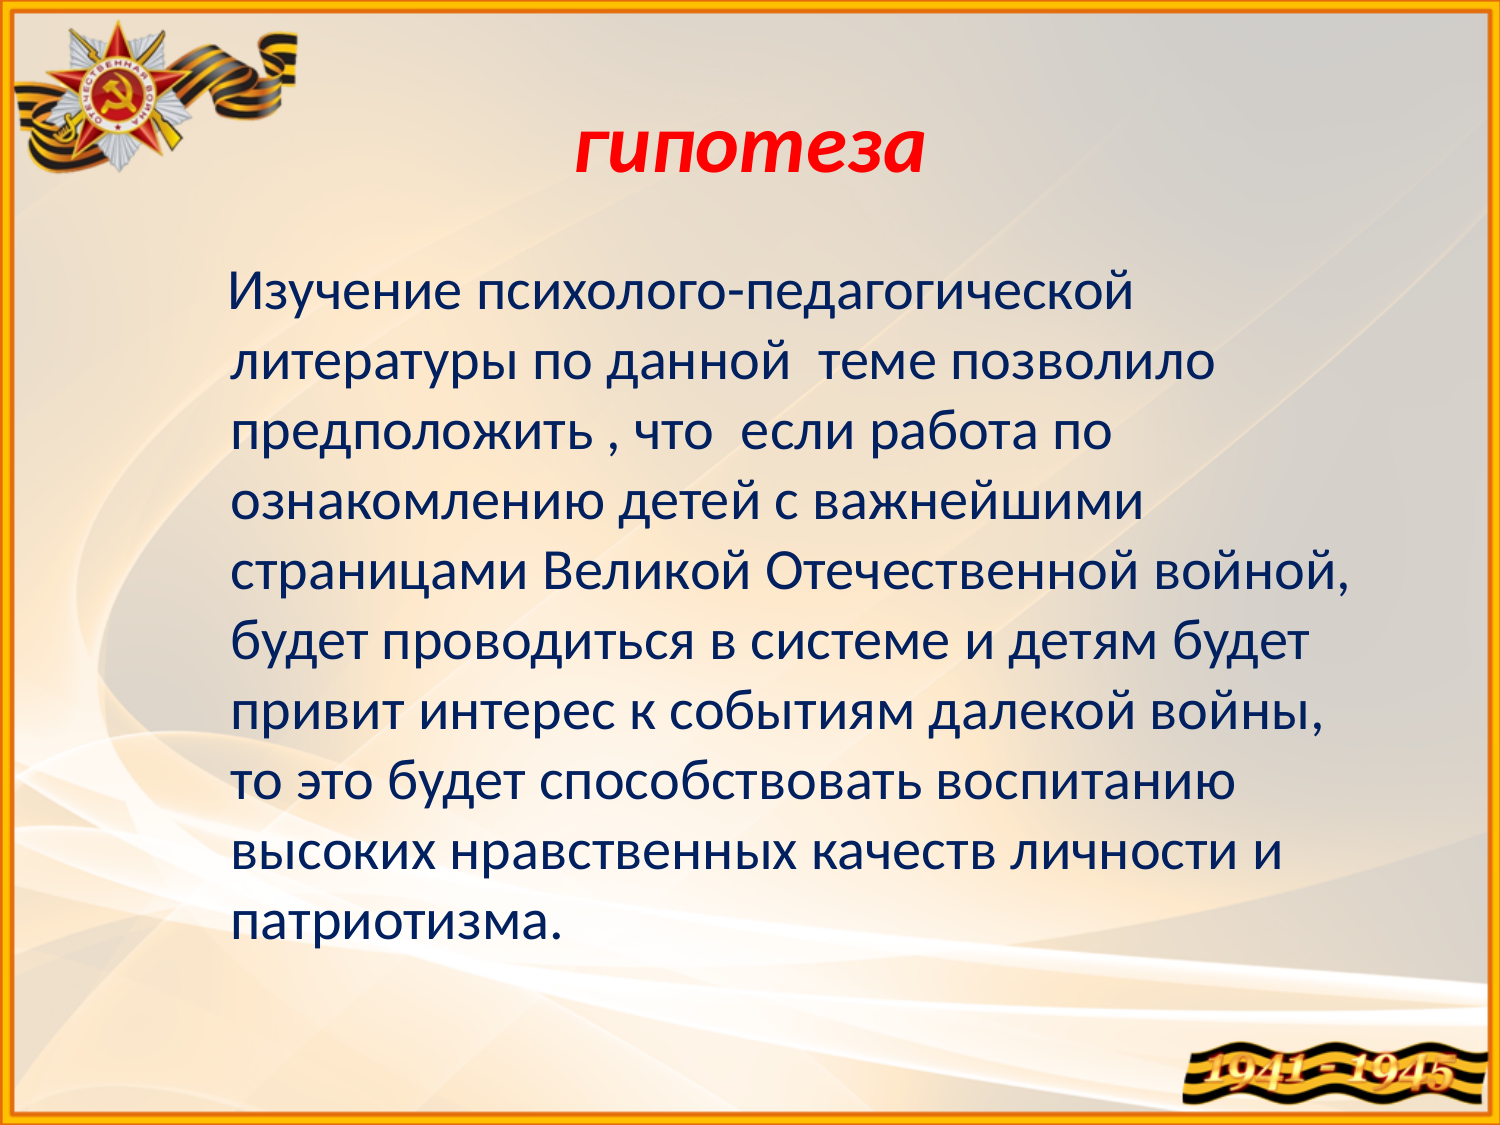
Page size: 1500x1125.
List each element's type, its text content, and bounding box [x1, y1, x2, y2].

list Изучение психолого-педагогической литературы по данной теме позволило предположить , что если работа по ознакомлению детей с важнейшими страницами Великой Отечественной войной, будет проводиться в системе и детям будет привит интерес к событиям далекой войны, то это будет способствовать воспитанию высоких нравственных качеств личности и патриотизма. [159, 243, 1369, 980]
title гипотеза [75, 45, 1425, 233]
picture [0, 0, 1500, 1125]
